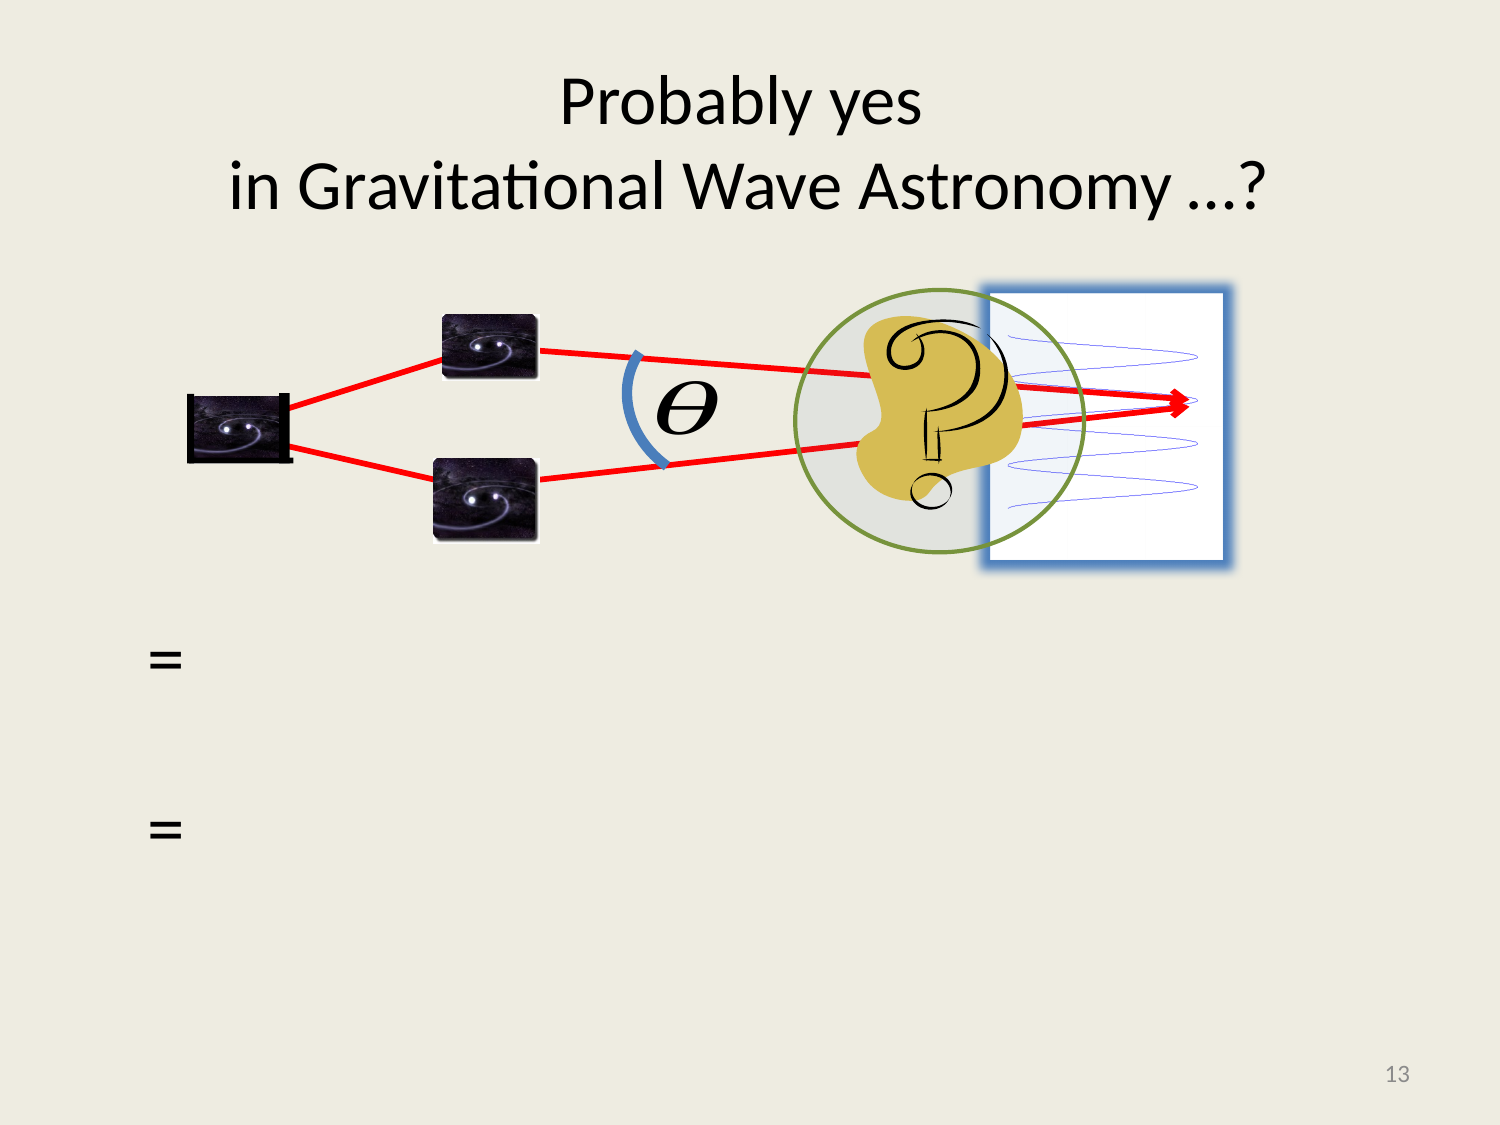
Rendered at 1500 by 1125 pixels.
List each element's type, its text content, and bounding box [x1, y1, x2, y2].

text_box [903, 287, 976, 292]
picture [433, 458, 540, 544]
slide_number 13 [1074, 1042, 1425, 1103]
picture [856, 315, 1024, 510]
title Probably yes in Gravitational Wave Astronomy …? [75, 45, 1425, 233]
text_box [186, 293, 1223, 560]
